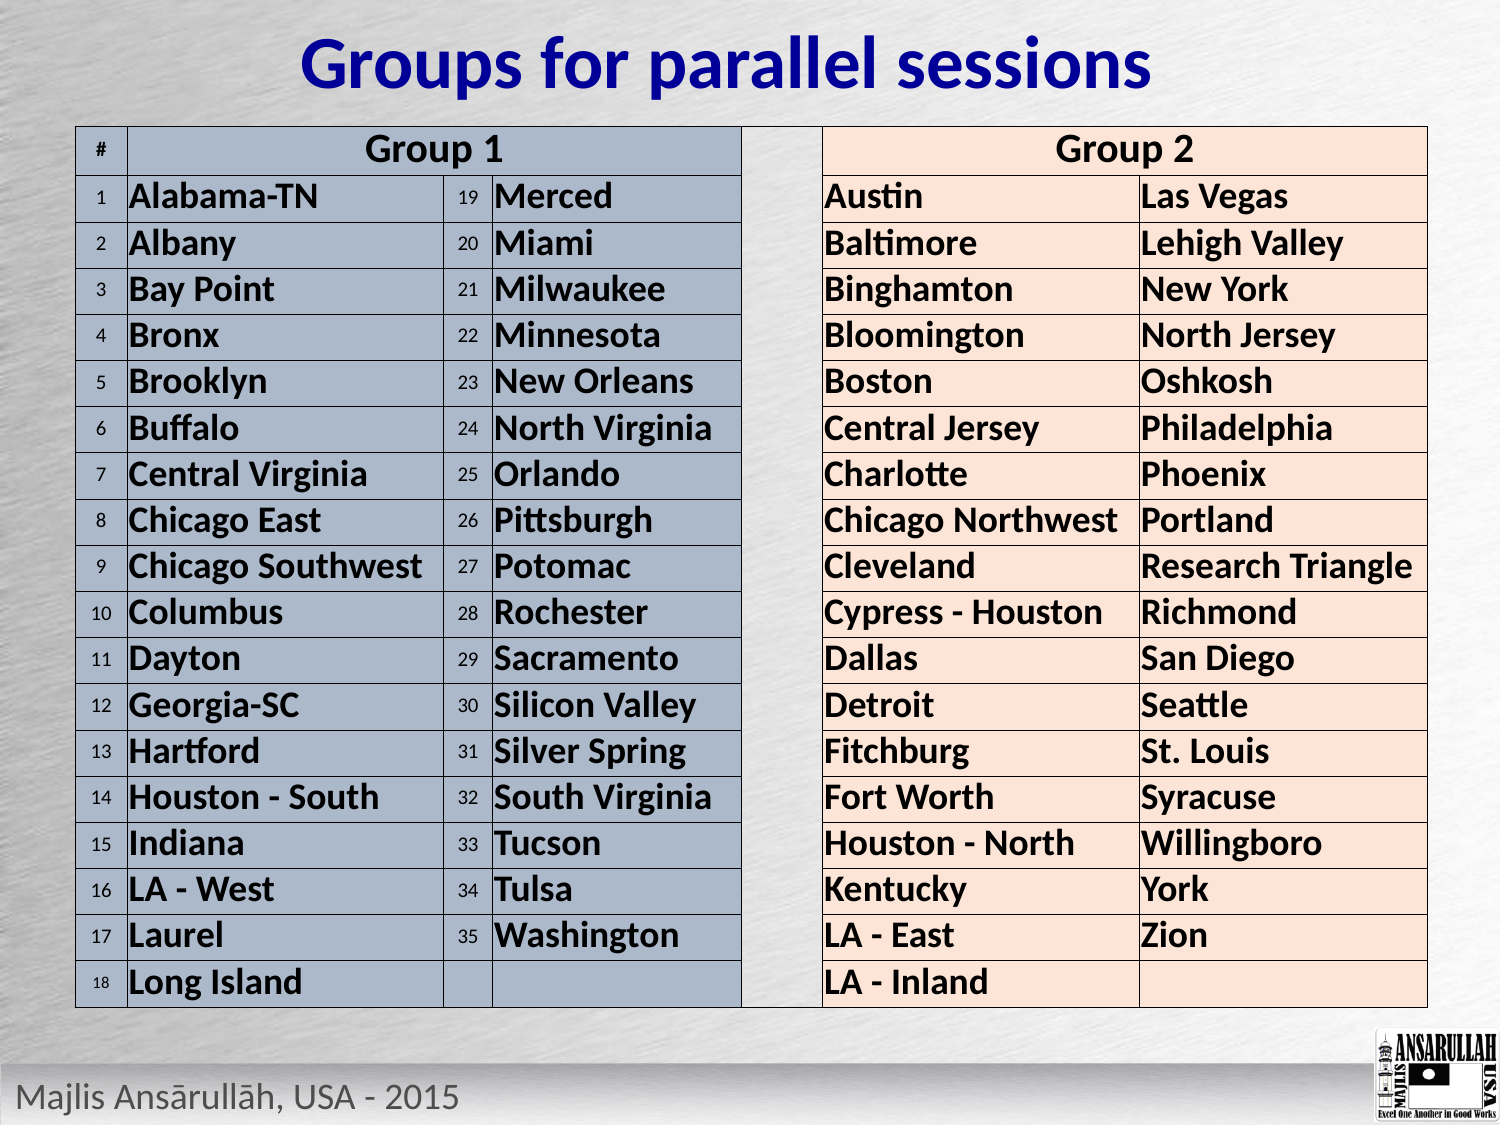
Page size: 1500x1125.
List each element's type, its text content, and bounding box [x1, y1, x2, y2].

table_cell Pittsburgh [493, 500, 741, 545]
table_cell Dallas [823, 638, 1139, 683]
table_cell Orlando [493, 453, 741, 499]
table_cell 7 [76, 453, 127, 499]
table_cell 2 [76, 223, 127, 268]
table_cell 21 [444, 269, 492, 314]
table_cell San Diego [1140, 638, 1427, 683]
table_cell Central Virginia [128, 453, 443, 499]
table_cell 8 [76, 500, 127, 545]
table_cell St. Louis [1140, 731, 1427, 776]
table_cell Brooklyn [128, 361, 443, 406]
table_cell Tucson [493, 823, 741, 868]
table_cell 27 [444, 546, 492, 591]
table_cell 6 [76, 407, 127, 452]
table_cell Hartford [128, 731, 443, 776]
table_cell New Orleans [493, 361, 741, 406]
table_cell 34 [444, 869, 492, 914]
table_cell Laurel [128, 915, 443, 960]
table_cell Dayton [128, 638, 443, 683]
table_cell 31 [444, 731, 492, 776]
table_cell Georgia-SC [128, 684, 443, 730]
table_cell Chicago East [128, 500, 443, 545]
table_header Group 2 [823, 127, 1427, 175]
table_cell New York [1140, 269, 1427, 314]
table_cell 23 [444, 361, 492, 406]
table_cell 19 [444, 176, 492, 222]
table_cell Austin [823, 176, 1139, 222]
table_cell 30 [444, 684, 492, 730]
table_cell Willingboro [1140, 823, 1427, 868]
table_cell Richmond [1140, 592, 1427, 637]
table_cell Miami [493, 223, 741, 268]
table_cell [1140, 961, 1427, 1007]
table_cell Minnesota [493, 315, 741, 360]
table_cell South Virginia [493, 777, 741, 822]
table_cell Bloomington [823, 315, 1139, 360]
table_cell Oshkosh [1140, 361, 1427, 406]
table_cell Merced [493, 176, 741, 222]
picture [0, 0, 1500, 1125]
table_cell Alabama-TN [128, 176, 443, 222]
table_cell York [1140, 869, 1427, 914]
table_cell 32 [444, 777, 492, 822]
table_cell Zion [1140, 915, 1427, 960]
table_cell Milwaukee [493, 269, 741, 314]
table_cell Fort Worth [823, 777, 1139, 822]
table_cell [444, 961, 492, 1007]
table_cell Las Vegas [1140, 176, 1427, 222]
table_cell Indiana [128, 823, 443, 868]
table_cell 14 [76, 777, 127, 822]
table_cell North Virginia [493, 407, 741, 452]
table_cell Bronx [128, 315, 443, 360]
table_cell Seattle [1140, 684, 1427, 730]
table_cell Phoenix [1140, 453, 1427, 499]
table_cell North Jersey [1140, 315, 1427, 360]
table_cell Washington [493, 915, 741, 960]
table_cell Sacramento [493, 638, 741, 683]
table_cell 25 [444, 453, 492, 499]
table_cell Kentucky [823, 869, 1139, 914]
table_cell Albany [128, 223, 443, 268]
table_cell 22 [444, 315, 492, 360]
table_cell Philadelphia [1140, 407, 1427, 452]
table_cell Potomac [493, 546, 741, 591]
table_cell 9 [76, 546, 127, 591]
table_cell 11 [76, 638, 127, 683]
table_cell Lehigh Valley [1140, 223, 1427, 268]
table_cell 28 [444, 592, 492, 637]
table_cell 4 [76, 315, 127, 360]
table_cell Binghamton [823, 269, 1139, 314]
table_cell 10 [76, 592, 127, 637]
table_cell Central Jersey [823, 407, 1139, 452]
table_cell Fitchburg [823, 731, 1139, 776]
table_cell 1 [76, 176, 127, 222]
table_cell Baltimore [823, 223, 1139, 268]
table_cell 26 [444, 500, 492, 545]
table_header # [76, 127, 127, 175]
table_cell Houston - North [823, 823, 1139, 868]
table_cell Houston - South [128, 777, 443, 822]
table_cell 12 [76, 684, 127, 730]
table_cell Cypress - Houston [823, 592, 1139, 637]
table_cell 29 [444, 638, 492, 683]
table_cell Detroit [823, 684, 1139, 730]
table_cell [493, 961, 741, 1007]
table_cell Syracuse [1140, 777, 1427, 822]
table_cell 35 [444, 915, 492, 960]
table_cell Buffalo [128, 407, 443, 452]
table_cell 3 [76, 269, 127, 314]
table_cell LA - West [128, 869, 443, 914]
table_cell Research Triangle [1140, 546, 1427, 591]
table_cell 17 [76, 915, 127, 960]
table_cell LA - Inland [823, 961, 1139, 1007]
table_header [742, 127, 822, 1007]
table_cell 33 [444, 823, 492, 868]
table_cell Columbus [128, 592, 443, 637]
table_cell 18 [76, 961, 127, 1007]
table_cell Rochester [493, 592, 741, 637]
table_cell 20 [444, 223, 492, 268]
table_cell Tulsa [493, 869, 741, 914]
table_cell Boston [823, 361, 1139, 406]
table_cell 13 [76, 731, 127, 776]
table_cell Portland [1140, 500, 1427, 545]
table_cell Cleveland [823, 546, 1139, 591]
table_cell Chicago Northwest [823, 500, 1139, 545]
table_cell Bay Point [128, 269, 443, 314]
table_cell Silver Spring [493, 731, 741, 776]
table_cell Silicon Valley [493, 684, 741, 730]
table_cell Charlotte [823, 453, 1139, 499]
table_cell Long Island [128, 961, 443, 1007]
table_header Group 1 [128, 127, 741, 175]
title Groups for parallel sessions [75, 0, 1425, 118]
table_cell 15 [76, 823, 127, 868]
table_cell 24 [444, 407, 492, 452]
table_cell 16 [76, 869, 127, 914]
table_cell 5 [76, 361, 127, 406]
table_cell LA - East [823, 915, 1139, 960]
table_cell Chicago Southwest [128, 546, 443, 591]
